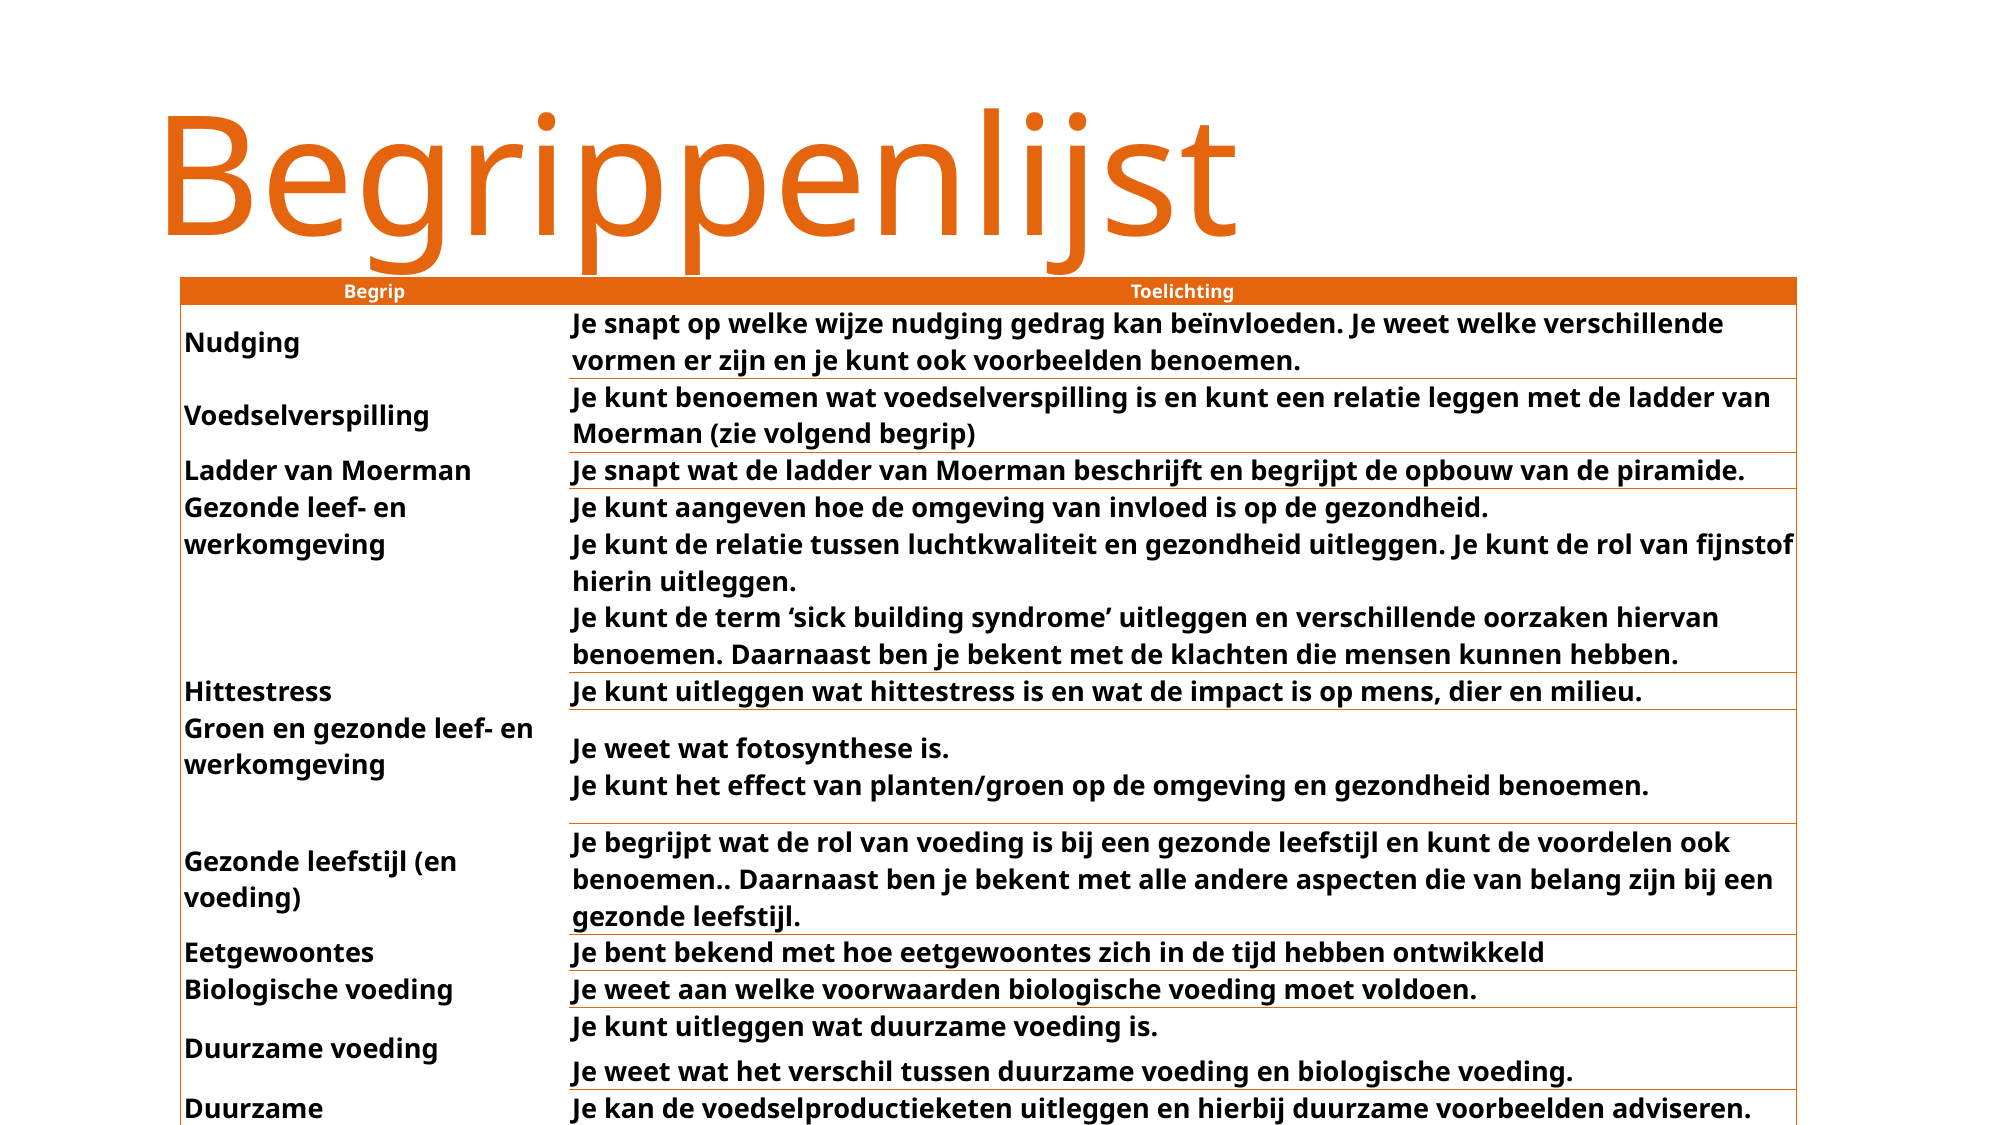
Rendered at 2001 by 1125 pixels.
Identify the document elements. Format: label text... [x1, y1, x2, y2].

table_cell Je weet aan welke voorwaarden biologische voeding moet voldoen. [569, 971, 1796, 1007]
table_cell Duurzame voeding [181, 1008, 569, 1090]
table_header Begrip [181, 278, 569, 305]
table_cell Hittestress [181, 673, 569, 709]
table_cell Ladder van Moerman [181, 452, 569, 489]
table_header Toelichting [569, 278, 1796, 304]
table_cell Gezonde leefstijl (en voeding) [181, 824, 569, 934]
table_cell Je snapt op welke wijze nudging gedrag kan beïnvloeden. Je weet welke verschillende vormen er zijn en je kunt ook voorbeelden benoemen. [569, 305, 1796, 378]
table_cell Je kunt uitleggen wat hittestress is en wat de impact is op mens, dier en milieu. [569, 673, 1796, 709]
table_cell Je snapt wat de ladder van Moerman beschrijft en begrijpt de opbouw van de piramide. [569, 453, 1796, 488]
table_cell Eetgewoontes [181, 934, 569, 971]
table_cell Je bent bekend met hoe eetgewoontes zich in de tijd hebben ontwikkeld [569, 935, 1796, 970]
table_cell Groen en gezonde leef- en werkomgeving [181, 709, 569, 824]
table_cell Gezonde leef- en werkomgeving [181, 489, 569, 673]
table_cell Nudging [181, 305, 569, 378]
table_cell Je kunt benoemen wat voedselverspilling is en kunt een relatie leggen met de ladder van Moerman (zie volgend begrip) [569, 379, 1796, 452]
table_cell Je weet wat fotosynthese is. Je kunt het effect van planten/groen op de omgeving en gezondheid benoemen. [569, 710, 1796, 823]
table_cell Biologische voeding [181, 971, 569, 1008]
table_cell Duurzame voedselproductieketen [181, 1090, 569, 1125]
table_cell Je kunt aangeven hoe de omgeving van invloed is op de gezondheid. Je kunt de relatie tussen luchtkwaliteit en gezondheid uitleggen. Je kunt de rol van fijnstof hierin uitleggen. Je kunt de term ‘sick building syndrome’ uitleggen en verschillende oorzaken hiervan benoemen. Daarnaast ben je bekent met de klachten die mensen kunnen hebben. [569, 489, 1796, 672]
title Begrippenlijst [137, 59, 1863, 278]
table_cell Je kunt uitleggen wat duurzame voeding is. Je weet wat het verschil tussen duurzame voeding en biologische voeding. [569, 1008, 1796, 1089]
text_box [0, 0, 2000, 1125]
table_cell Je kan de voedselproductieketen uitleggen en hierbij duurzame voorbeelden adviseren. Je kent de 7 stappen die bijdragen tot duurzamer eten en kunt ook uitleggen waarom ze een bijdrage leveren. [569, 1090, 1796, 1125]
table_cell Voedselverspilling [181, 378, 569, 452]
table_cell Je begrijpt wat de rol van voeding is bij een gezonde leefstijl en kunt de voordelen ook benoemen.. Daarnaast ben je bekent met alle andere aspecten die van belang zijn bij een gezonde leefstijl. [569, 824, 1796, 934]
